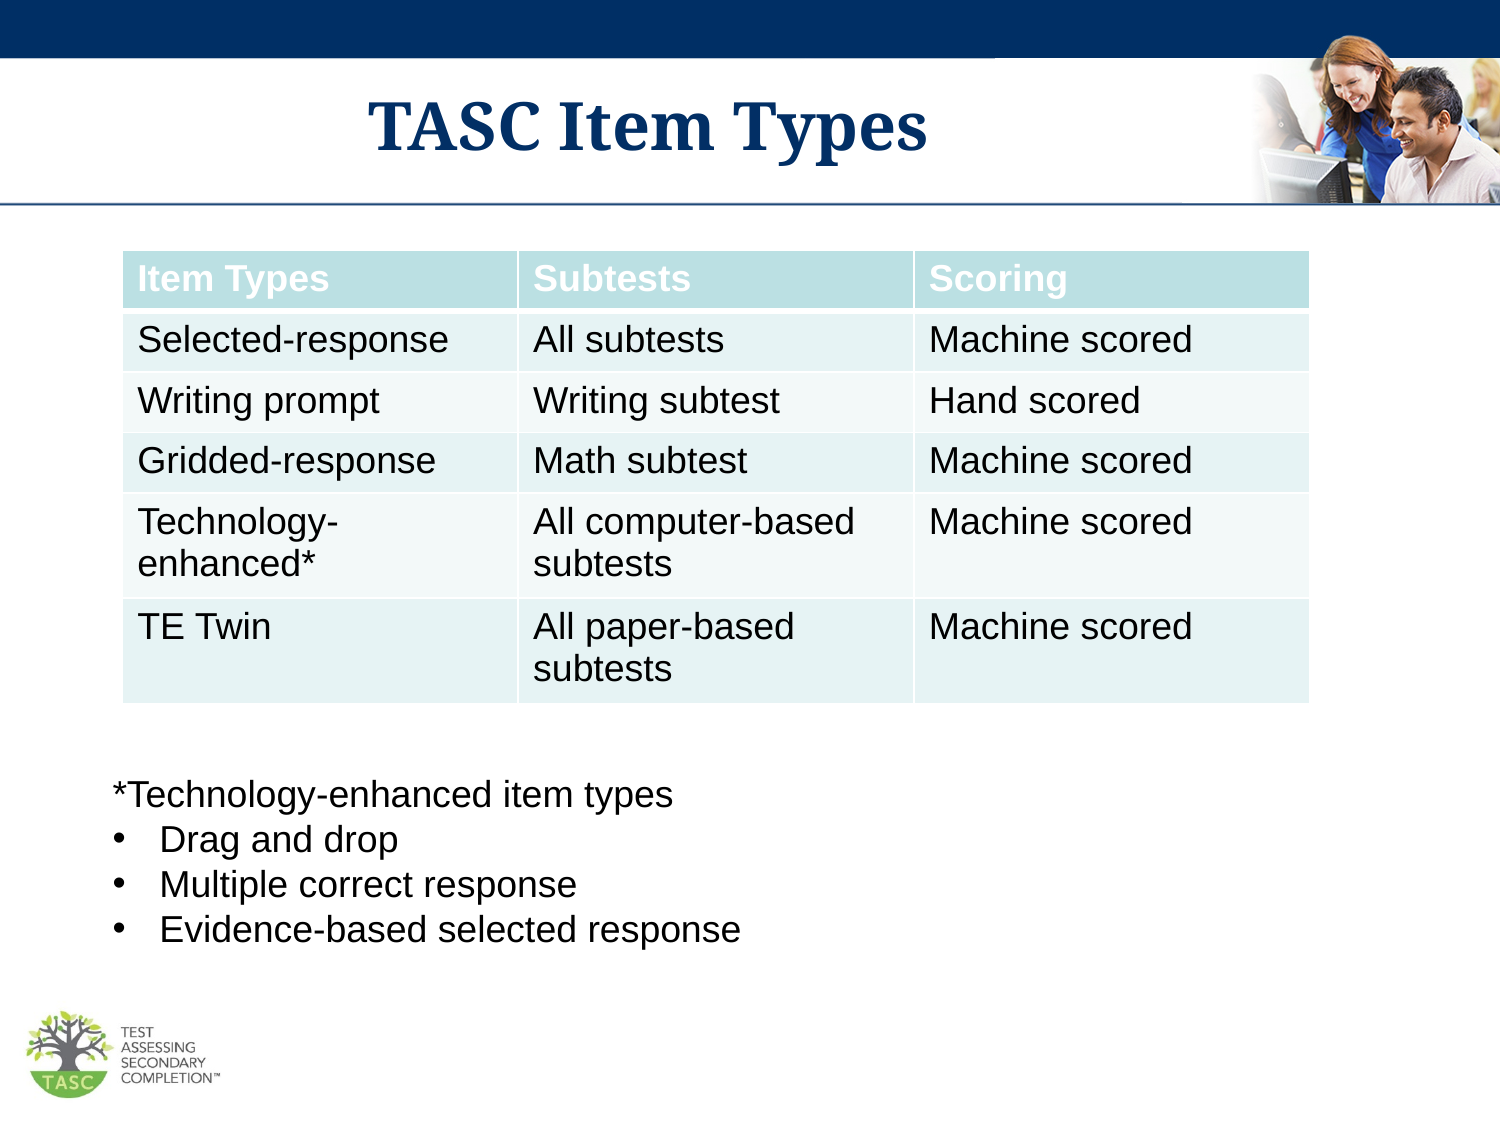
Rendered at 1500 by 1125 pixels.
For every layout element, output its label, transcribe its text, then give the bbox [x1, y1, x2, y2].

table_cell Machine scored [915, 433, 1309, 492]
table_cell Writing subtest [519, 373, 913, 432]
table_header Item Types [123, 251, 517, 308]
table_header Subtests [519, 251, 913, 308]
table_cell Math subtest [519, 433, 913, 492]
table_cell Selected-response [123, 314, 517, 371]
table_cell All subtests [519, 314, 913, 371]
table_cell Machine scored [915, 599, 1309, 703]
table_header Scoring [915, 251, 1309, 308]
table_cell All paper-based subtests [519, 599, 913, 703]
table_cell Hand scored [915, 373, 1309, 432]
table_cell Machine scored [915, 314, 1309, 371]
table_cell All computer-based subtests [519, 494, 913, 597]
text_box *Technology-enhanced item types Drag and drop Multiple correct response Evidence-based selected response [97, 762, 757, 958]
picture [0, 0, 1500, 1125]
table_cell TE Twin [123, 599, 517, 703]
table_cell Gridded-response [123, 433, 517, 492]
table_cell Machine scored [915, 494, 1309, 597]
text_box TASC Item Types [353, 76, 1104, 172]
table_cell Technology-enhanced* [123, 494, 517, 597]
table_cell Writing prompt [123, 373, 517, 432]
